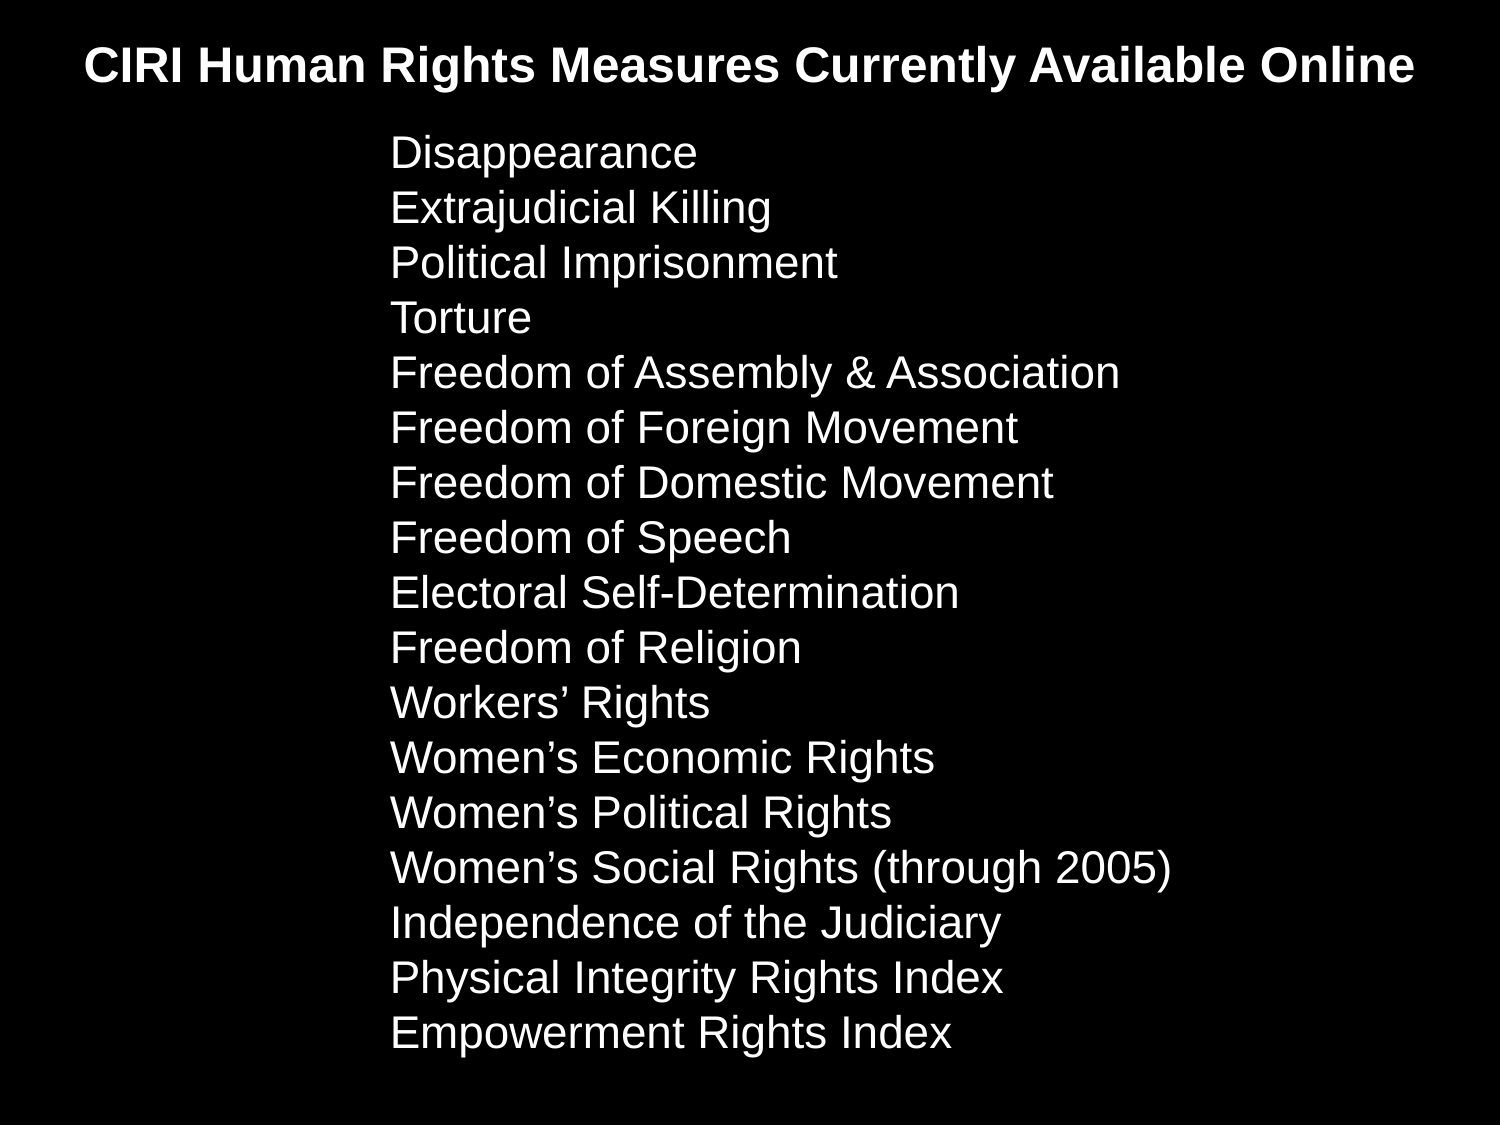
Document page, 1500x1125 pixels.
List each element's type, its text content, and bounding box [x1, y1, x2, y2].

text_box CIRI Human Rights Measures Currently Available Online [0, 24, 1500, 100]
text_box Disappearance Extrajudicial Killing Political Imprisonment Torture Freedom of Assembly & Association Freedom of Foreign Movement Freedom of Domestic Movement Freedom of Speech Electoral Self-Determination Freedom of Religion Workers’ Rights Women’s Economic Rights Women’s Political Rights Women’s Social Rights (through 2005) Independence of the Judiciary Physical Integrity Rights Index Empowerment Rights Index [0, 115, 1500, 1115]
